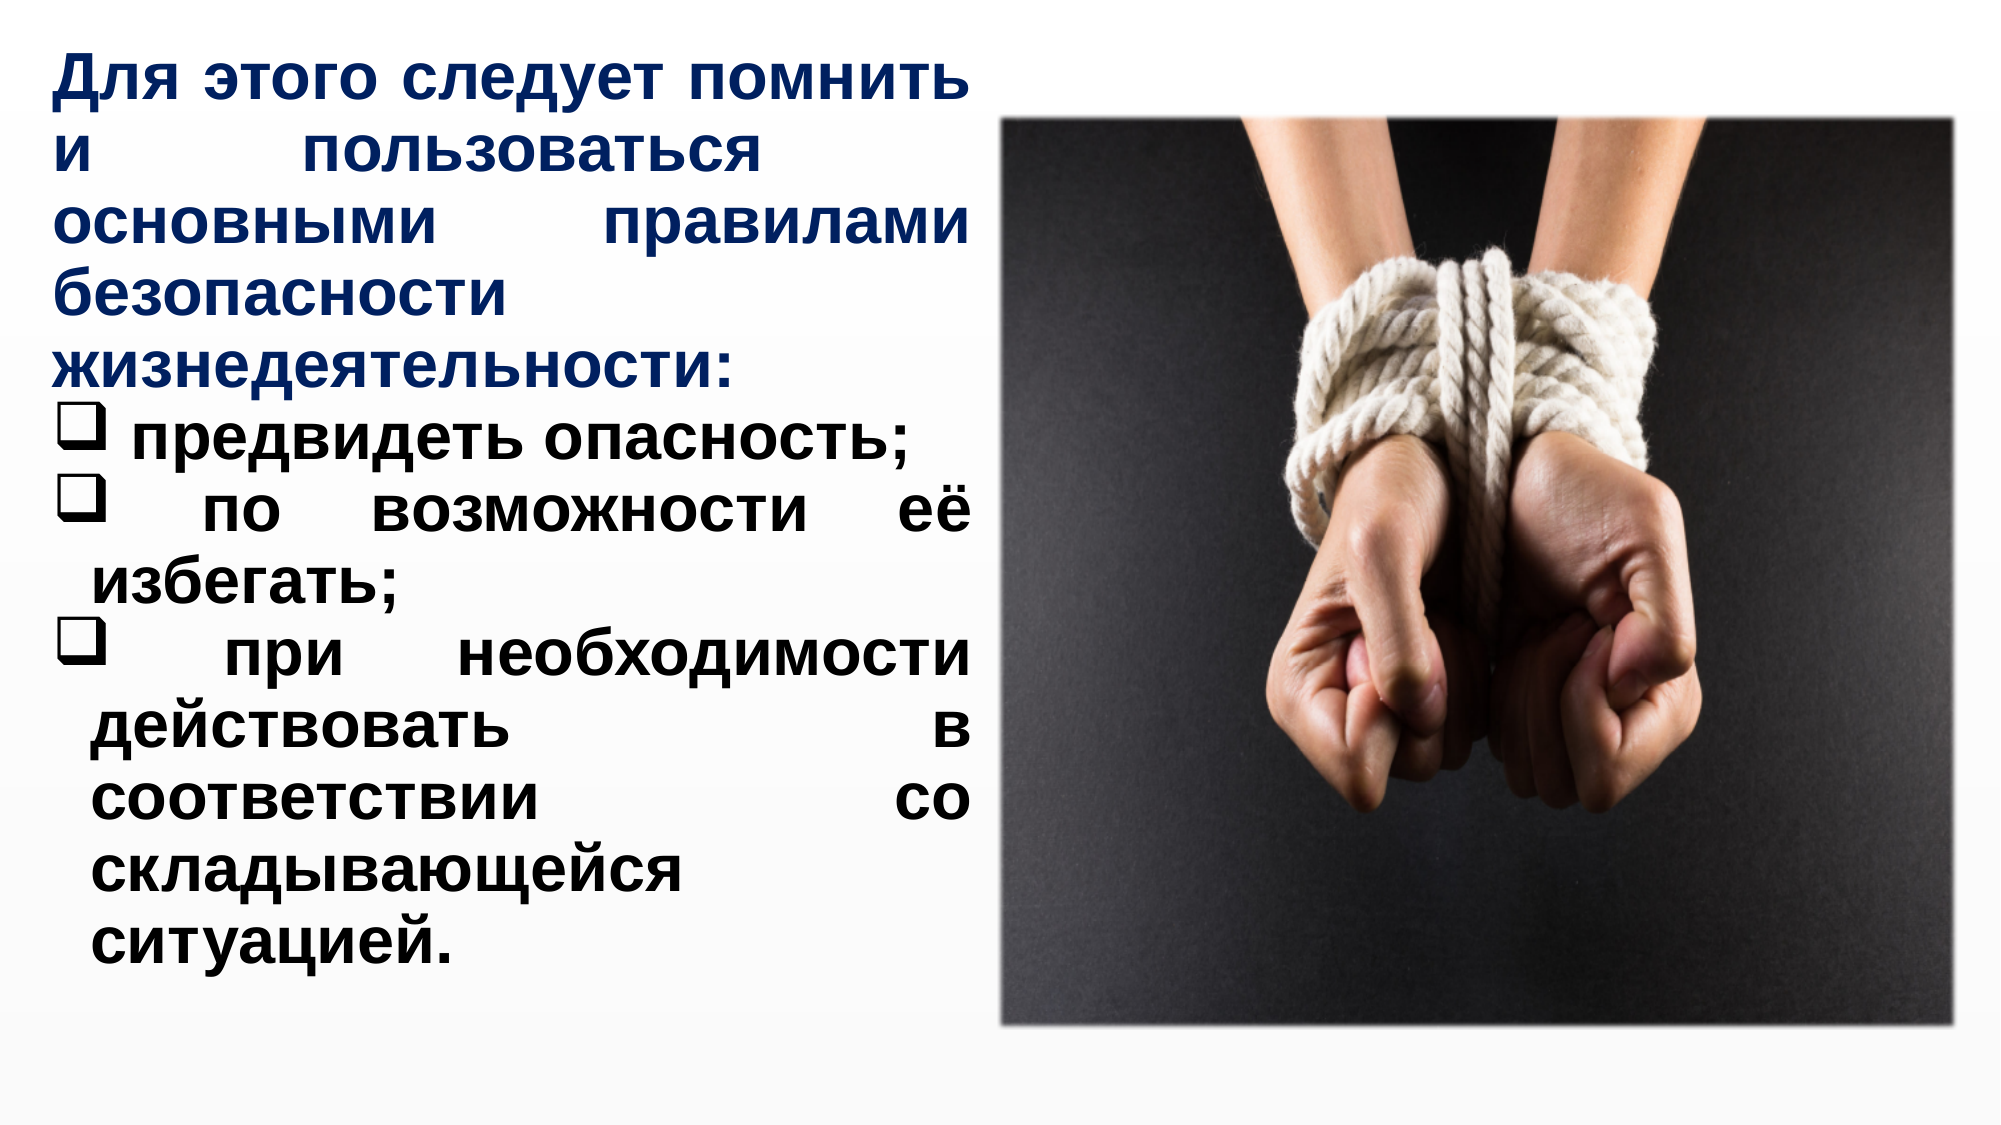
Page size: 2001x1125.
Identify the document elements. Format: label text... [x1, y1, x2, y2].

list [997, 114, 1959, 1030]
list Для этого следует помнить и пользоваться основными правилами безопасности жизнедеятельности: предвидеть опасность; по возможности её избегать; при необходимости действовать в соответствии со складывающейся ситуацией. [37, 35, 988, 1014]
